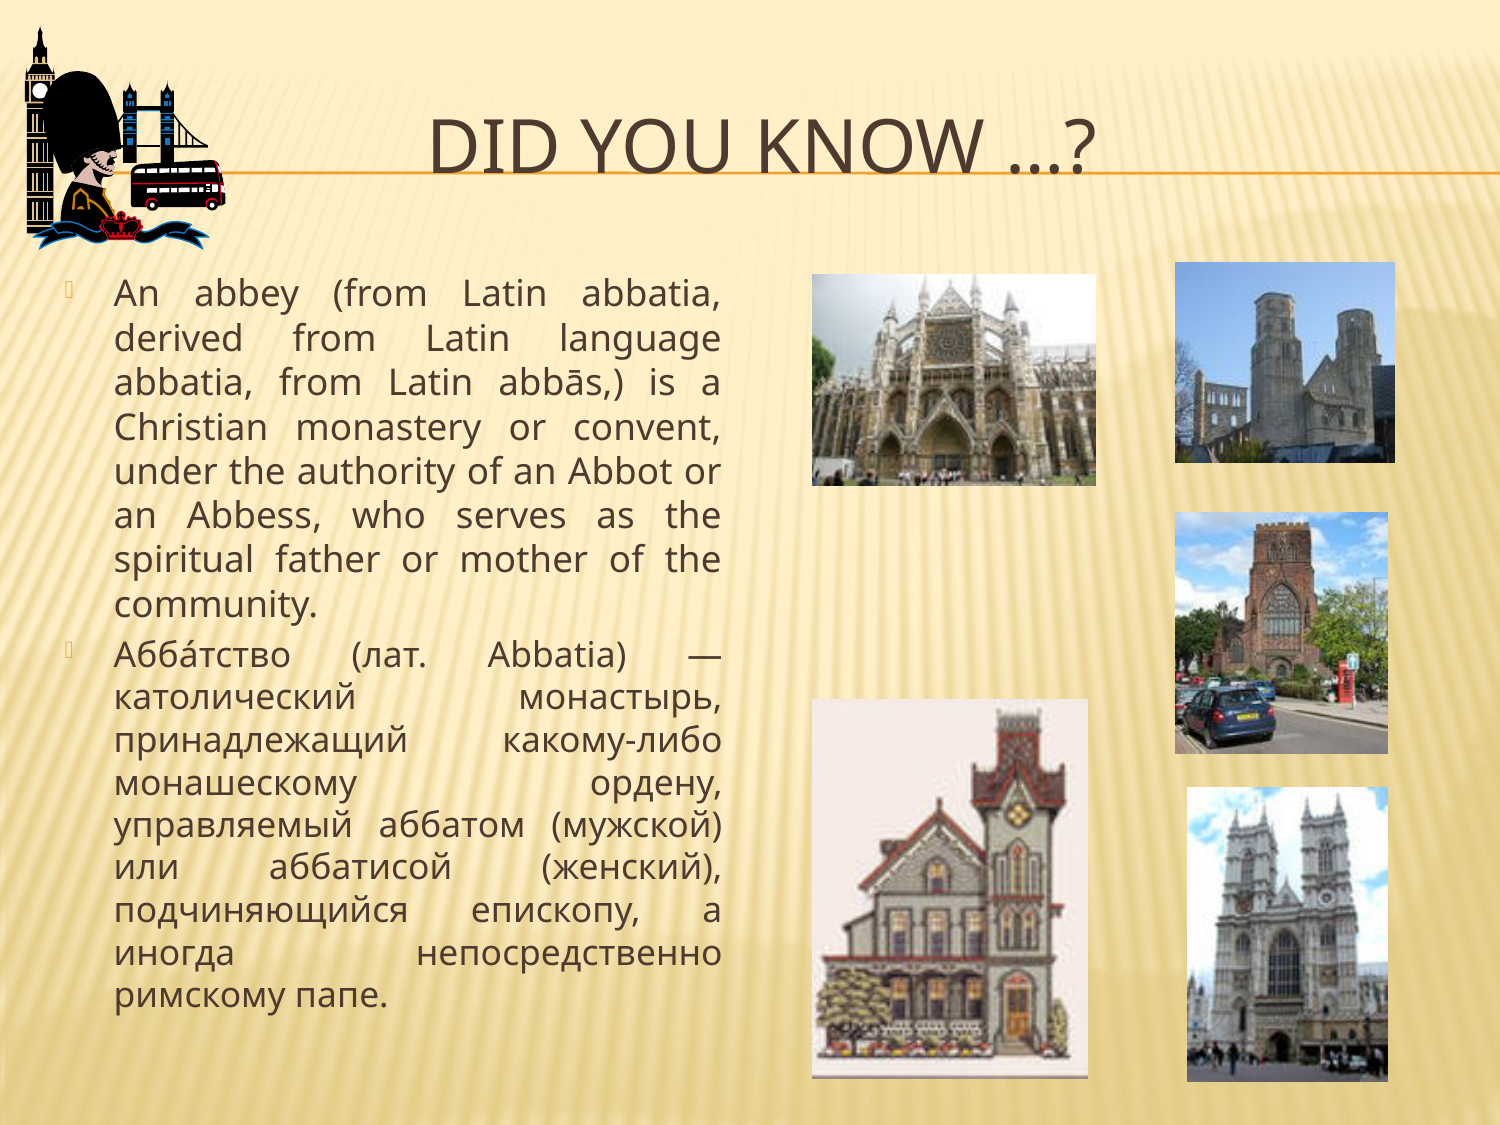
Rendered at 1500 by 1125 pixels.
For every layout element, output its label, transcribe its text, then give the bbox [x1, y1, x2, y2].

list An abbey (from Latin abbatia, derived from Latin language abbatia, from Latin abbās,) is a Christian monastery or convent, under the authority of an Abbot or an Abbess, who serves as the spiritual father or mother of the community. Абба́тство (лат. Abbatia) — католический монастырь, принадлежащий какому-либо монашескому ордену, управляемый аббатом (мужской) или аббатисой (женский), подчиняющийся епископу, а иногда непосредственно римскому папе. [50, 262, 738, 1038]
picture [812, 274, 1096, 487]
picture [24, 24, 227, 251]
picture [1174, 262, 1396, 463]
picture [1174, 512, 1388, 755]
picture [1187, 787, 1388, 1082]
title Did you know …? [235, 75, 1475, 213]
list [812, 699, 1088, 1079]
